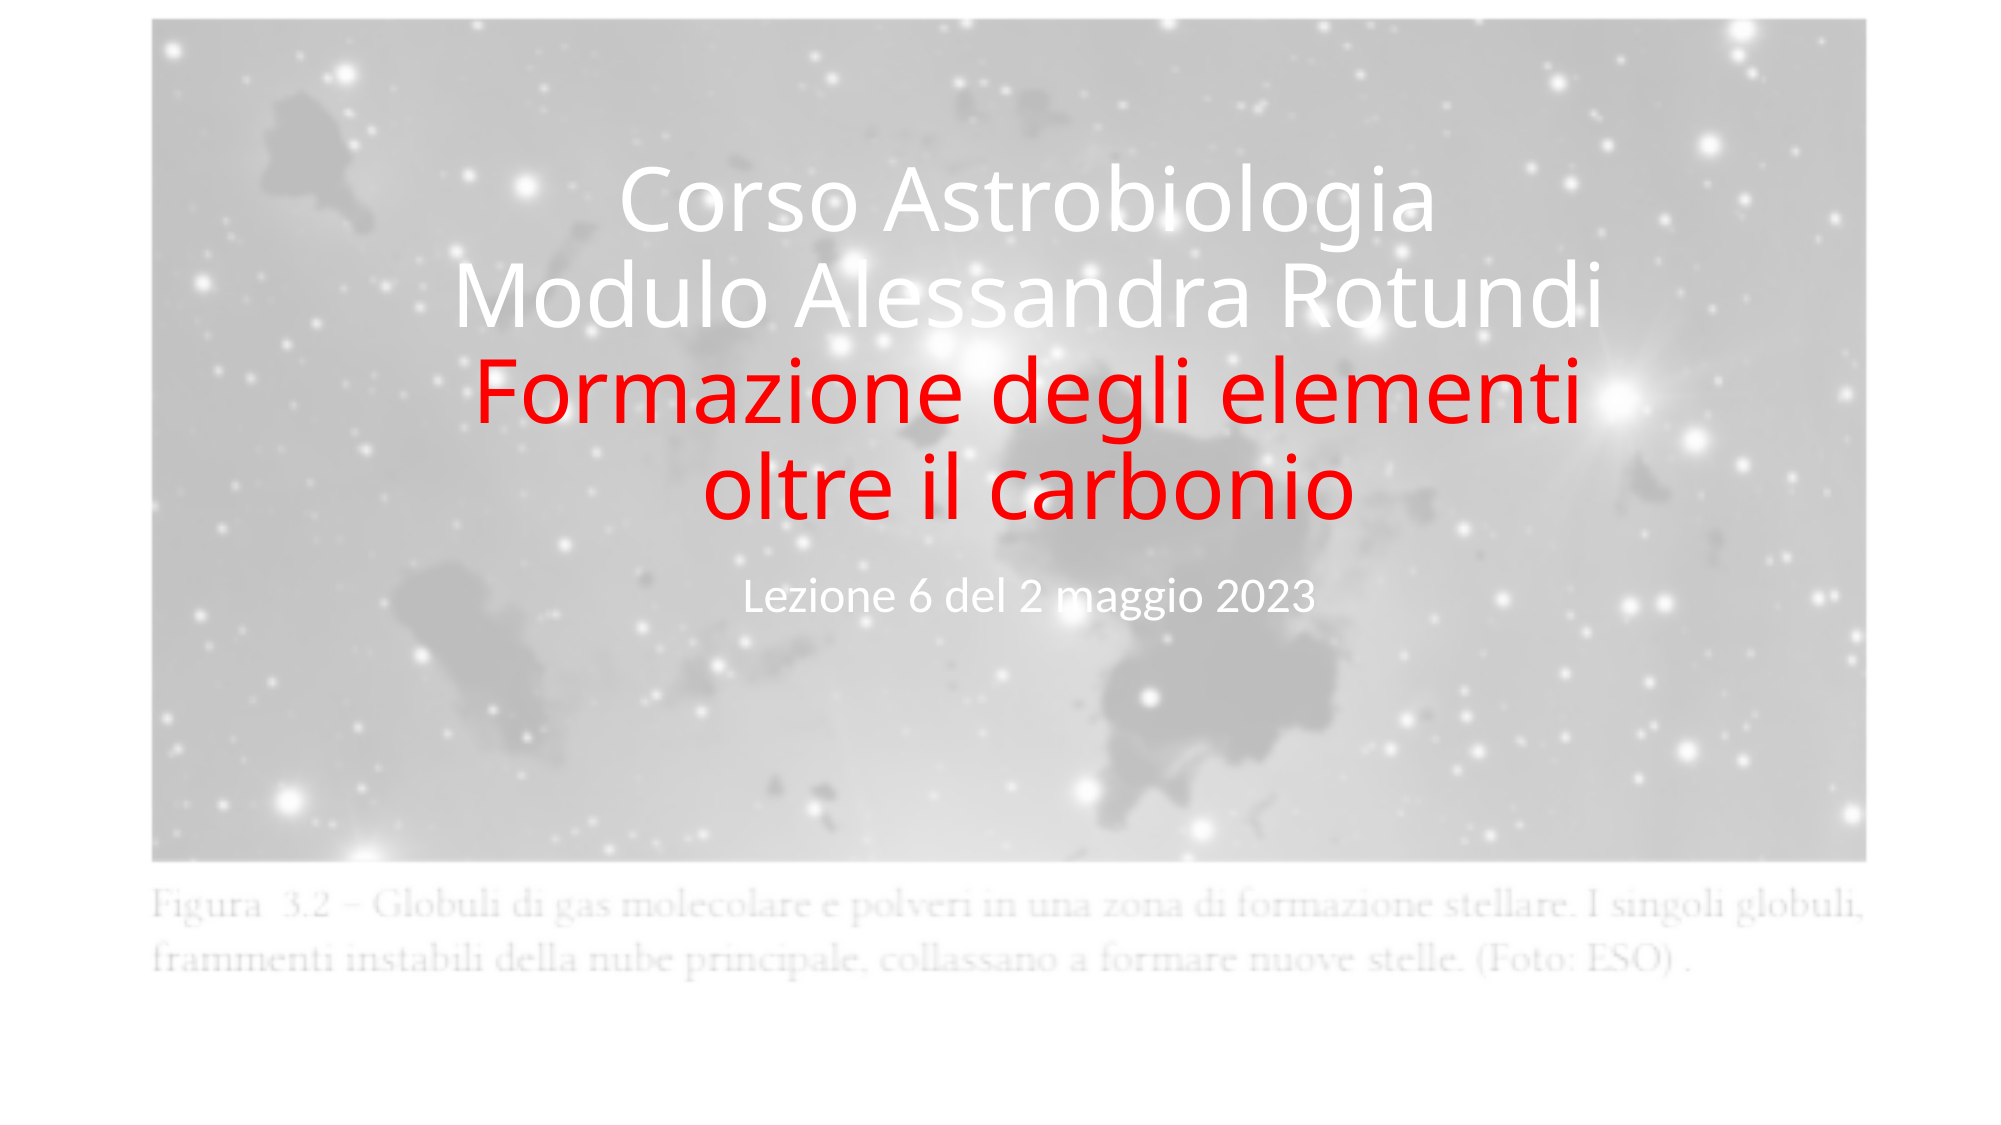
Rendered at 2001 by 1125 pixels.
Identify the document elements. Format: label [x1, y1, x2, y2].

picture [120, 5, 1890, 991]
